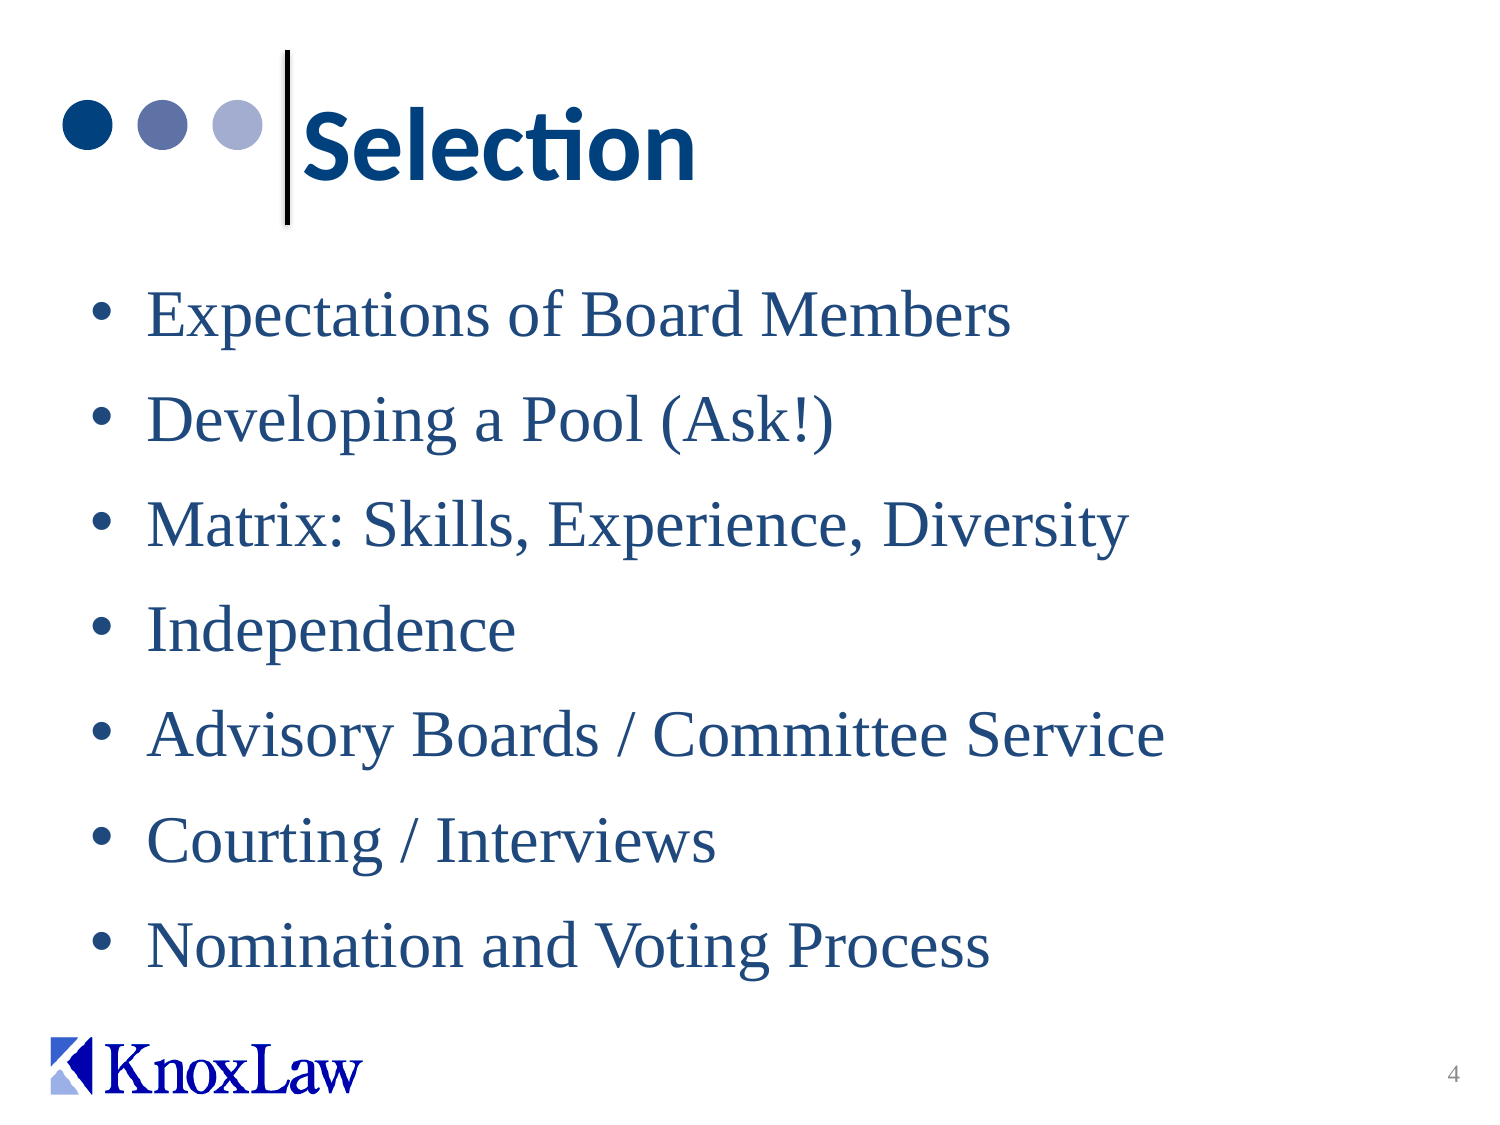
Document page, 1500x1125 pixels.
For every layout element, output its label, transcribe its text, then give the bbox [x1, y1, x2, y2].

list Expectations of Board Members Developing a Pool (Ask!) Matrix: Skills, Experience, Diversity Independence Advisory Boards / Committee Service Courting / Interviews Nomination and Voting Process [75, 262, 1500, 1005]
title Selection [287, 45, 1500, 233]
slide_number 4 [1074, 1042, 1475, 1103]
picture [50, 1037, 363, 1095]
